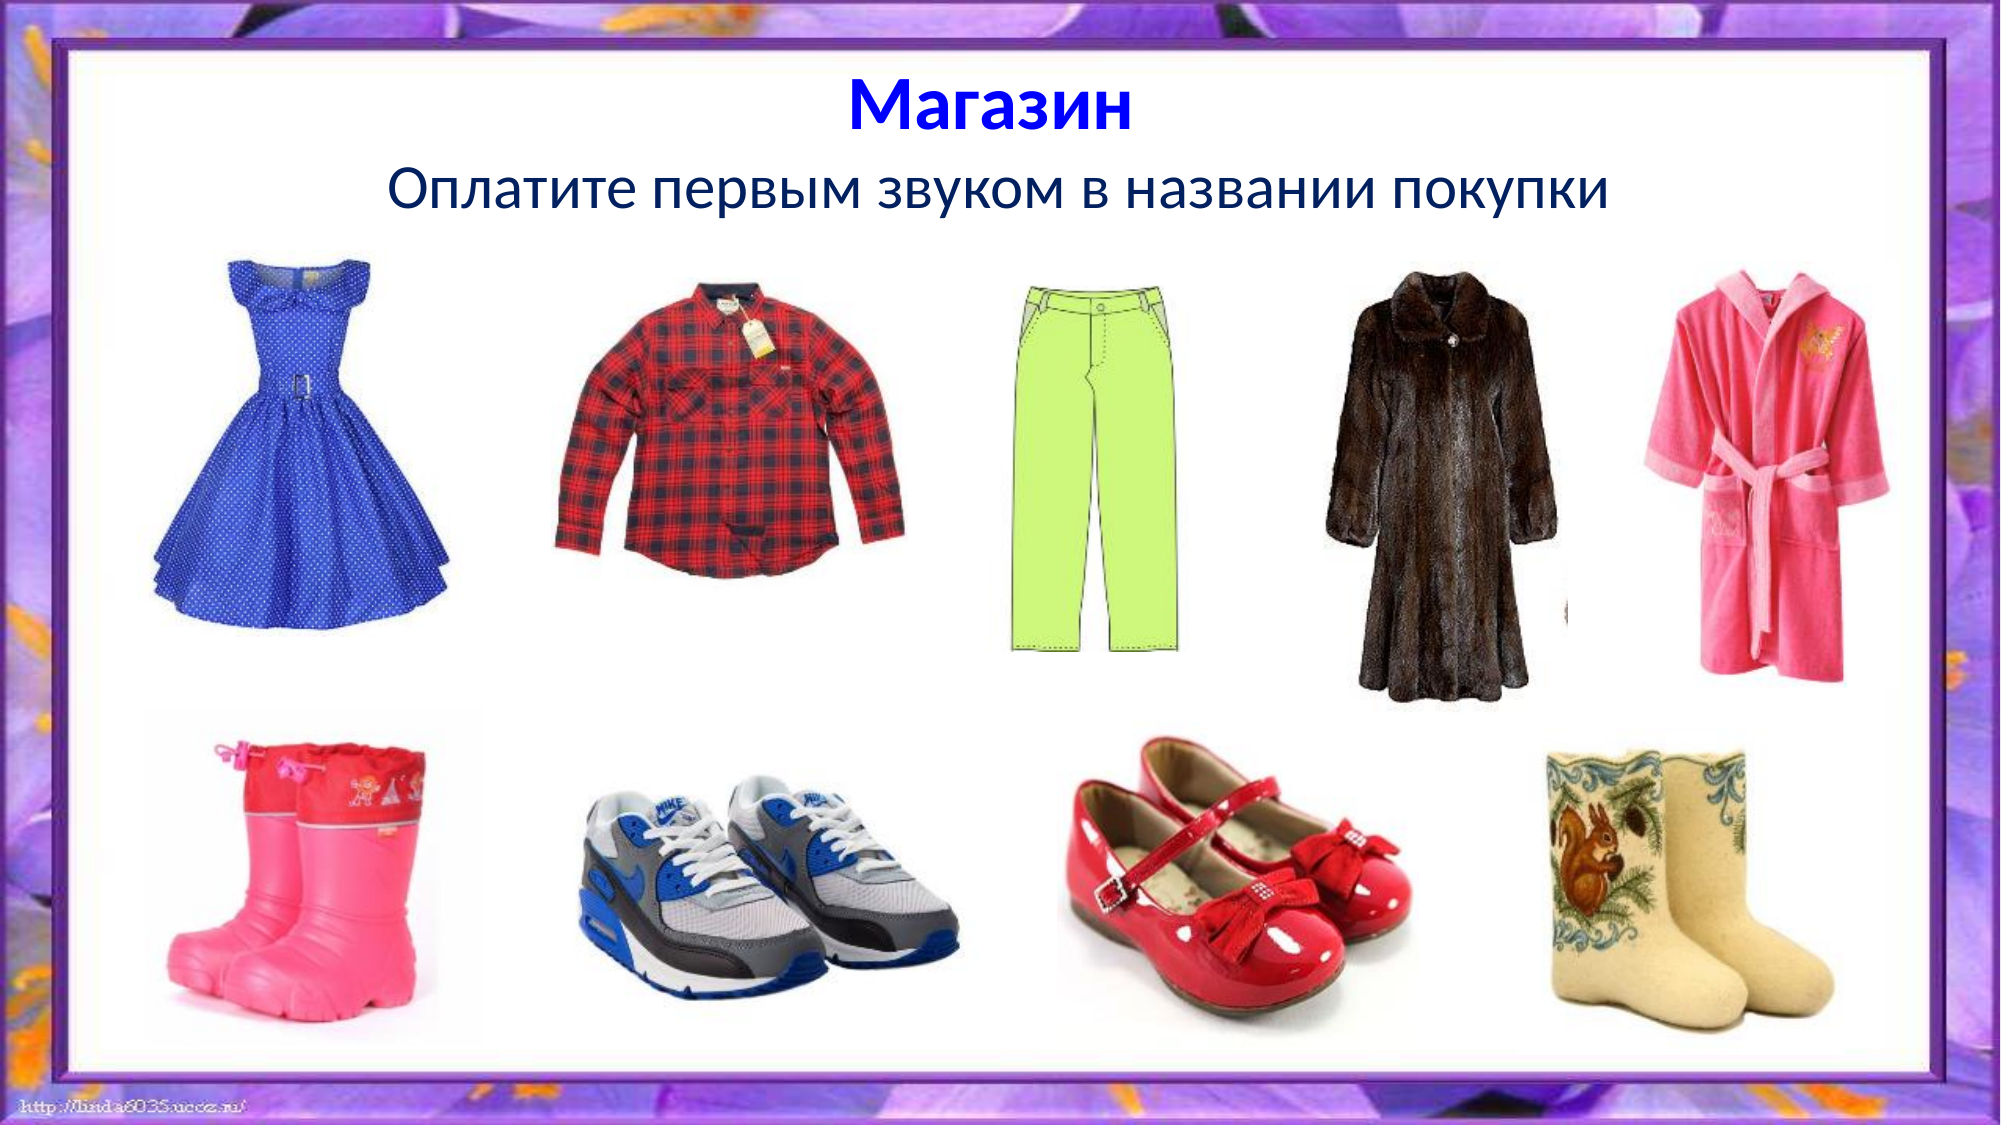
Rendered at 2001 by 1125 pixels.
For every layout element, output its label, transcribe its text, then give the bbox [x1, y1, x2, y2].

title Магазин Оплатите первым звуком в названии покупки [99, 45, 1900, 230]
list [1621, 261, 1901, 689]
picture [0, 0, 2001, 1125]
